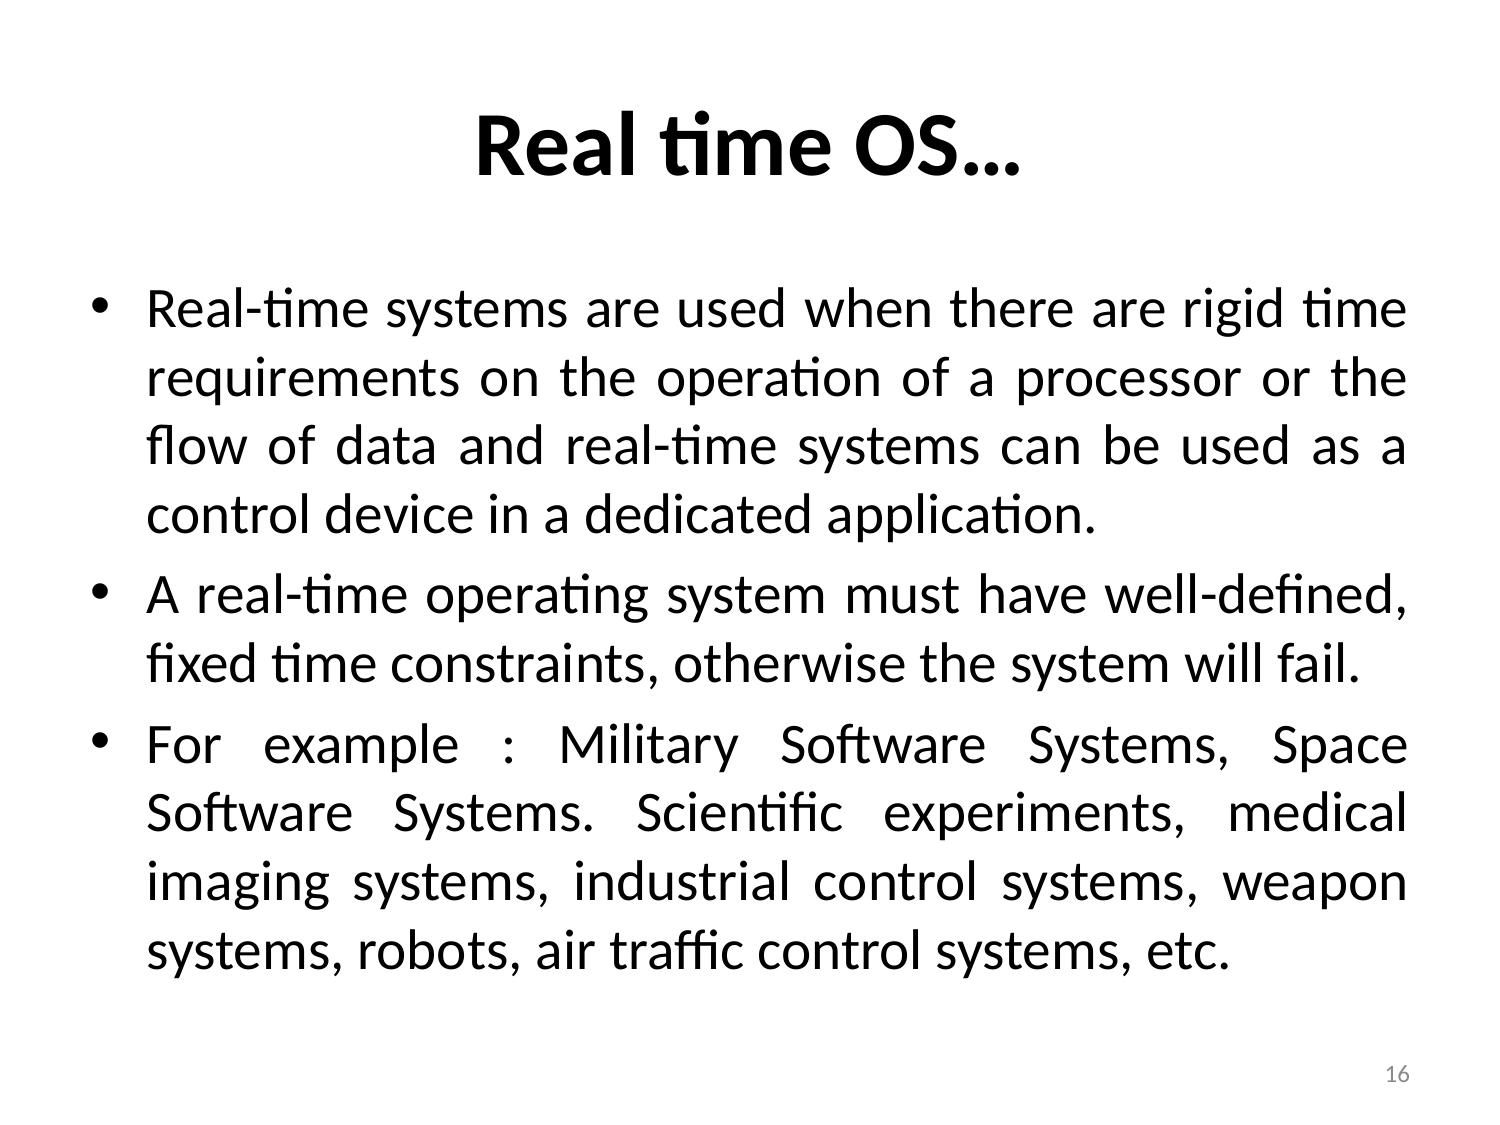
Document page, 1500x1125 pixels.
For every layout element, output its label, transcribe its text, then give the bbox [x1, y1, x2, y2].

title Real time OS… [75, 45, 1425, 233]
list Real-time systems are used when there are rigid time requirements on the operation of a processor or the flow of data and real-time systems can be used as a control device in a dedicated application. A real-time operating system must have well-defined, fixed time constraints, otherwise the system will fail. For example : Military Software Systems, Space Software Systems. Scientific experiments, medical imaging systems, industrial control systems, weapon systems, robots, air traffic control systems, etc. [75, 262, 1425, 1005]
slide_number 16 [1074, 1042, 1425, 1103]
